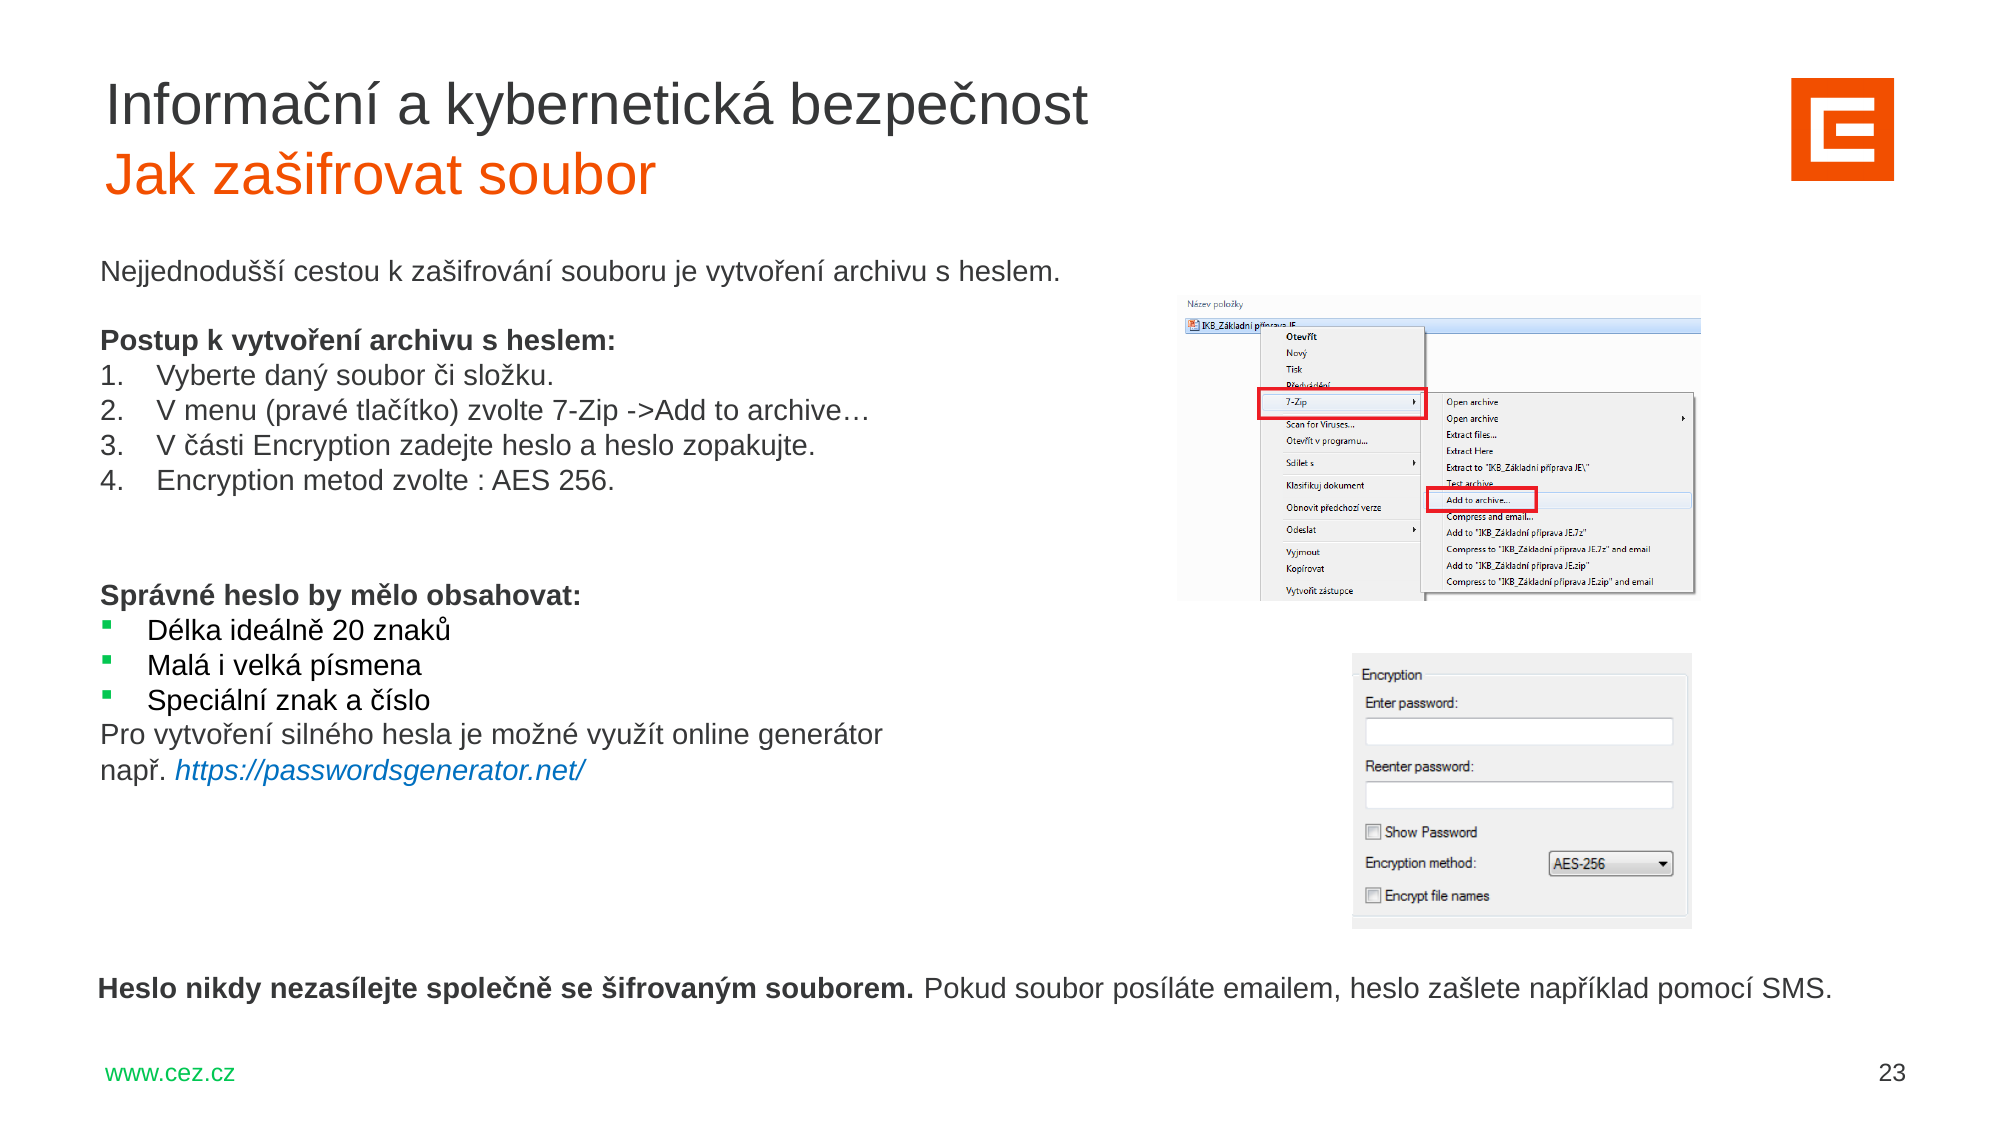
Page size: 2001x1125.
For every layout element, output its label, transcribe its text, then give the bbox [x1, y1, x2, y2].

picture [1352, 653, 1693, 930]
text_box Heslo nikdy nezasílejte společně se šifrovaným souborem. Pokud soubor posíláte emailem, heslo zašlete například pomocí SMS. [83, 962, 1882, 1012]
picture [1791, 78, 1897, 181]
picture [1176, 295, 1702, 602]
list Informační a kybernetická bezpečnost Jak zašifrovat soubor [90, 58, 1780, 216]
text_box Postup k vytvoření archivu s heslem: Vyberte daný soubor či složku. V menu (pravé tlačítko) zvolte 7-Zip ->Add to archive… V části Encryption zadejte heslo a heslo zopakujte. Encryption metod zvolte : AES 256. Správné heslo by mělo obsahovat: Délka ideálně 20 znaků Malá i velká písmena Speciální znak a číslo Pro vytvoření silného hesla je možné využít online generátor např. https://passwordsgenerator.net/ [85, 313, 907, 794]
text_box Nejjednodušší cestou k zašifrování souboru je vytvoření archivu s heslem. [85, 245, 1422, 295]
